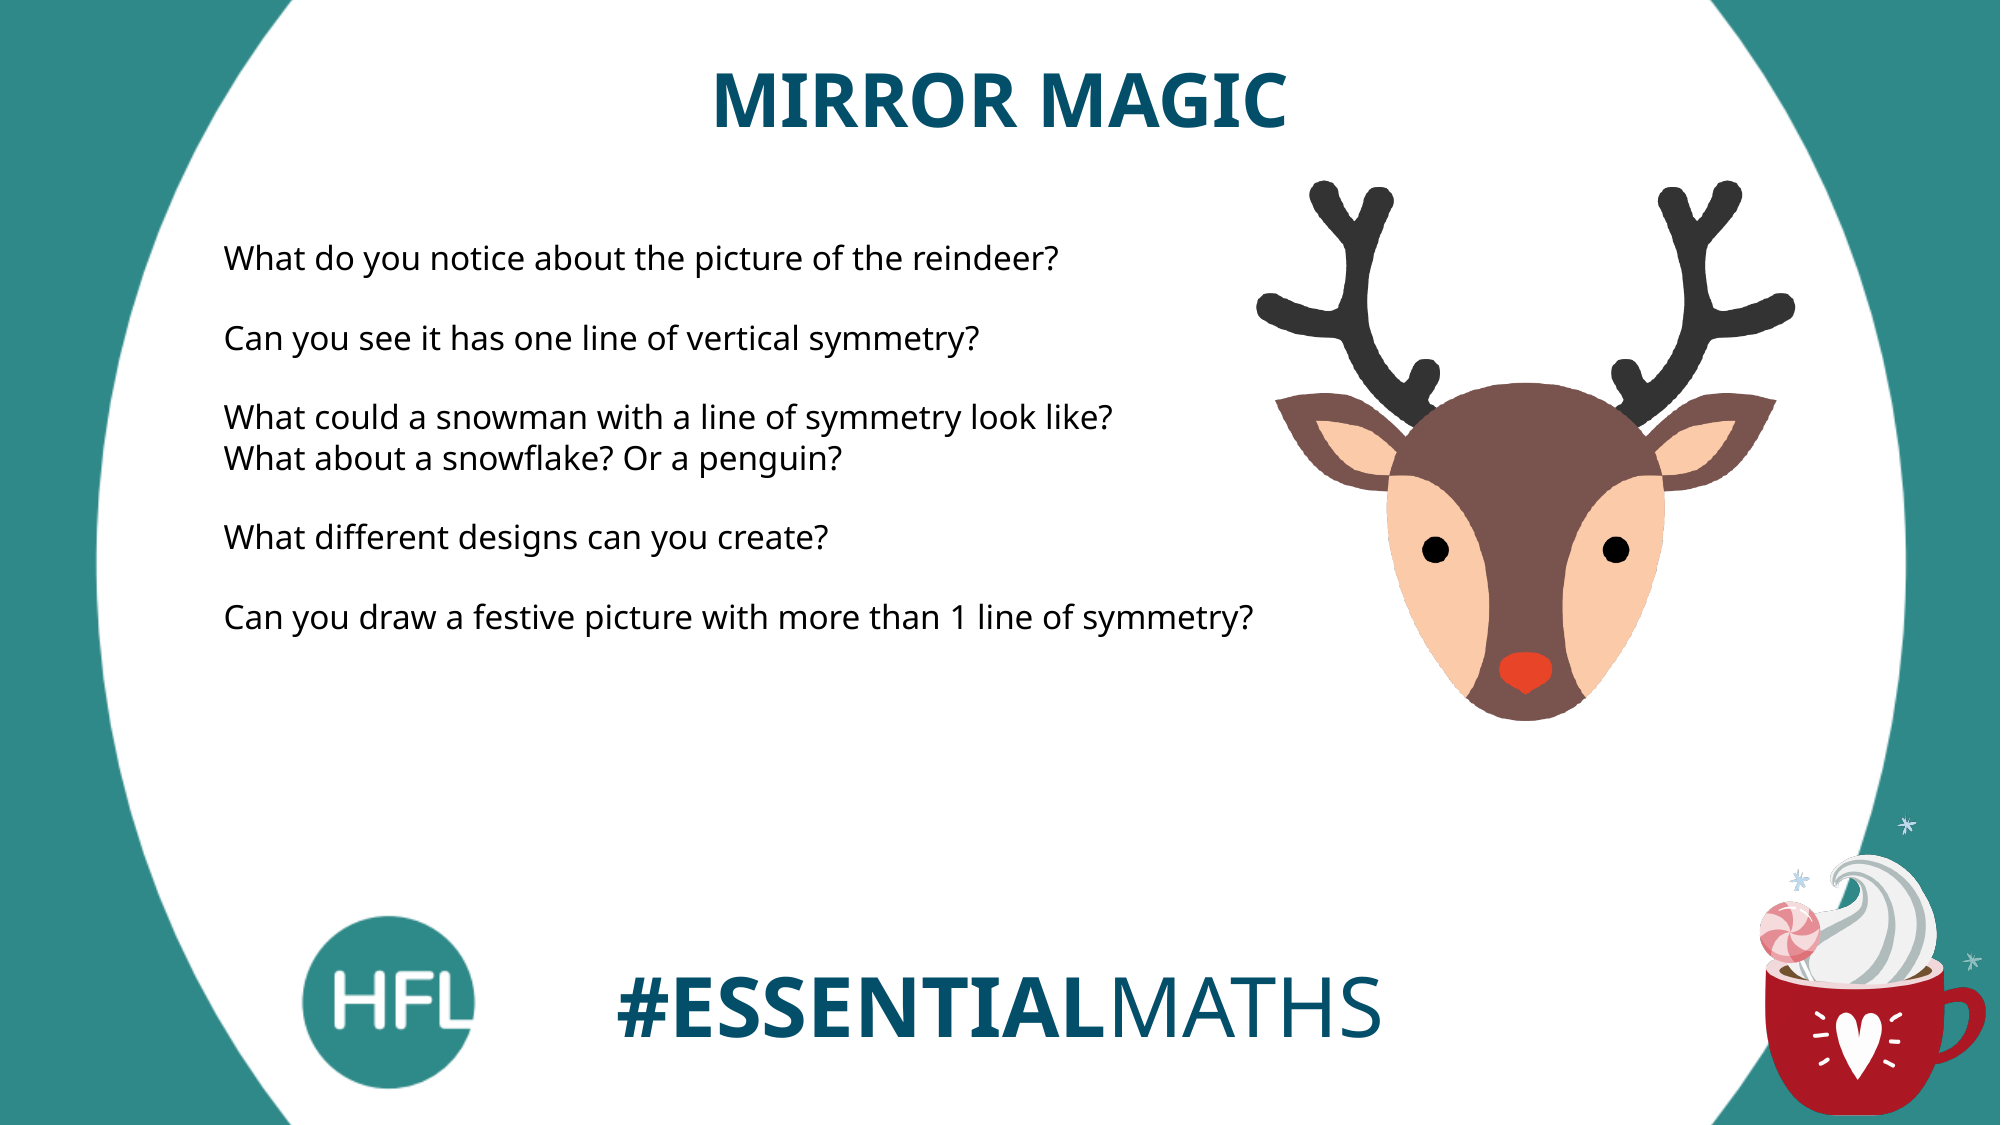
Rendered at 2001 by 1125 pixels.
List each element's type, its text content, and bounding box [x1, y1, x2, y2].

text_box What do you notice about the picture of the reindeer? Can you see it has one line of vertical symmetry? What could a snowman with a line of symmetry look like? What about a snowflake? Or a penguin? What different designs can you create? Can you draw a festive picture with more than 1 line of symmetry? [204, 197, 1284, 796]
picture [1212, 136, 1839, 764]
picture [1755, 808, 1990, 1125]
text_box Mirror magic [261, 2, 1739, 192]
